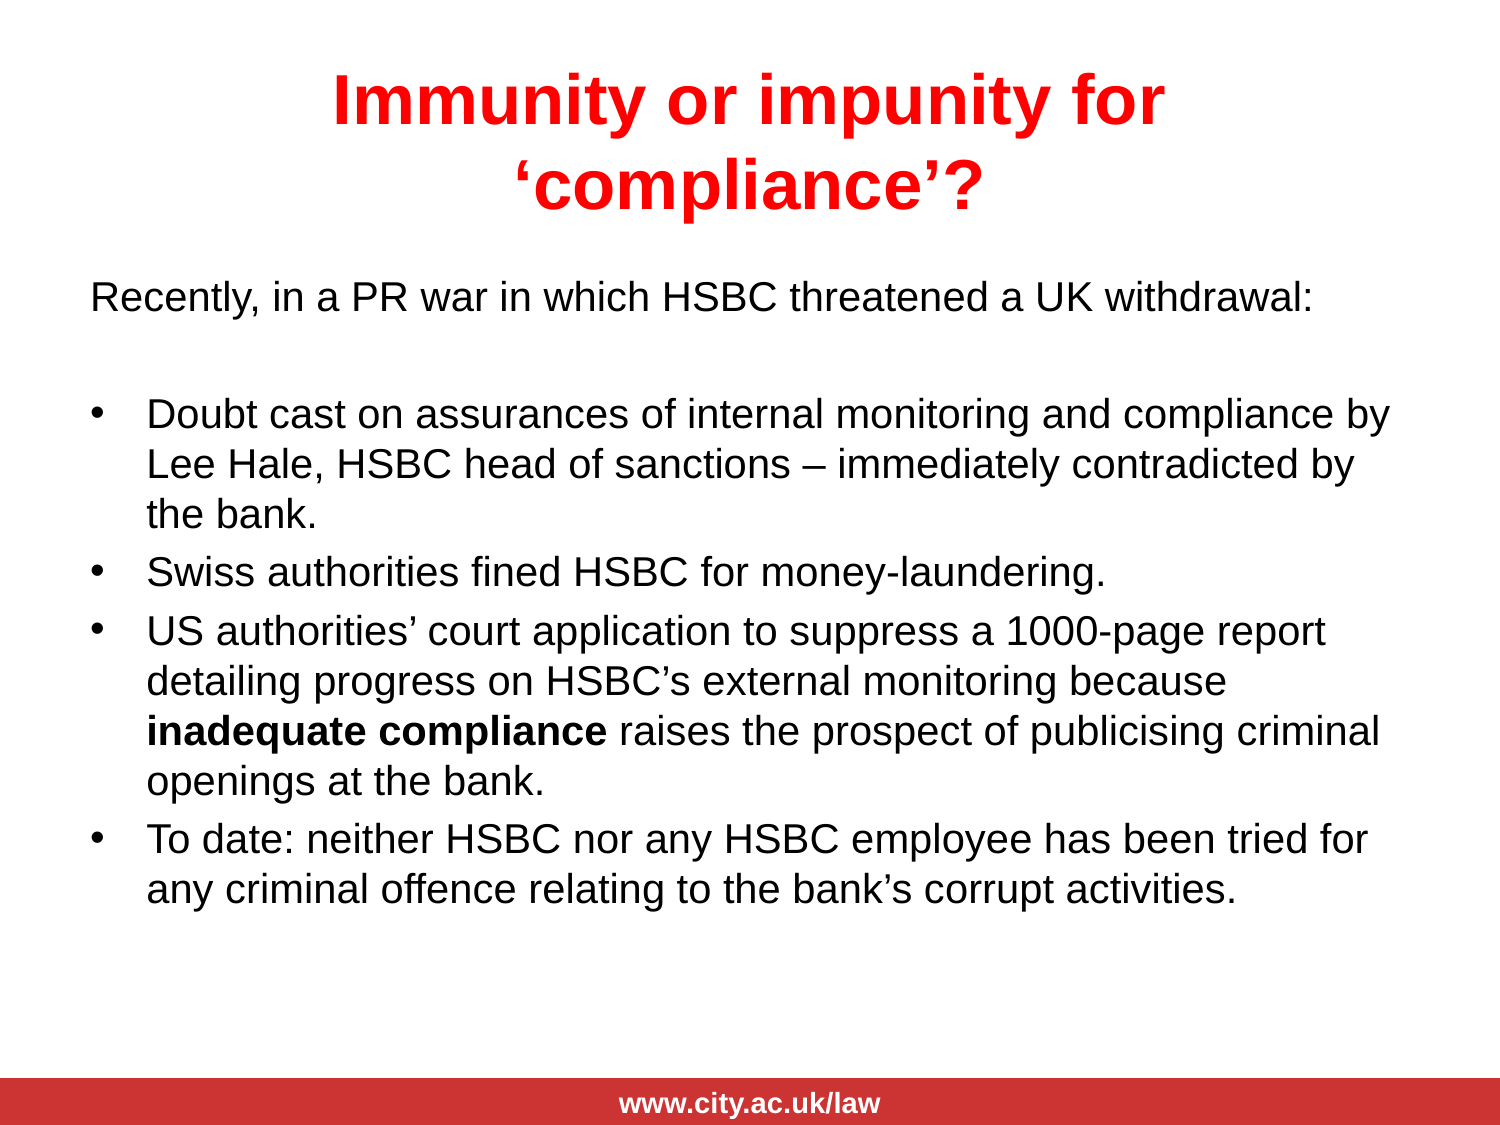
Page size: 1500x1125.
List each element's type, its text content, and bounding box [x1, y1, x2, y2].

title Immunity or impunity for ‘compliance’? [75, 45, 1425, 233]
list Recently, in a PR war in which HSBC threatened a UK withdrawal: Doubt cast on assurances of internal monitoring and compliance by Lee Hale, HSBC head of sanctions – immediately contradicted by the bank. Swiss authorities fined HSBC for money-laundering. US authorities’ court application to suppress a 1000-page report detailing progress on HSBC’s external monitoring because inadequate compliance raises the prospect of publicising criminal openings at the bank. To date: neither HSBC nor any HSBC employee has been tried for any criminal offence relating to the bank’s corrupt activities. [75, 262, 1425, 1005]
